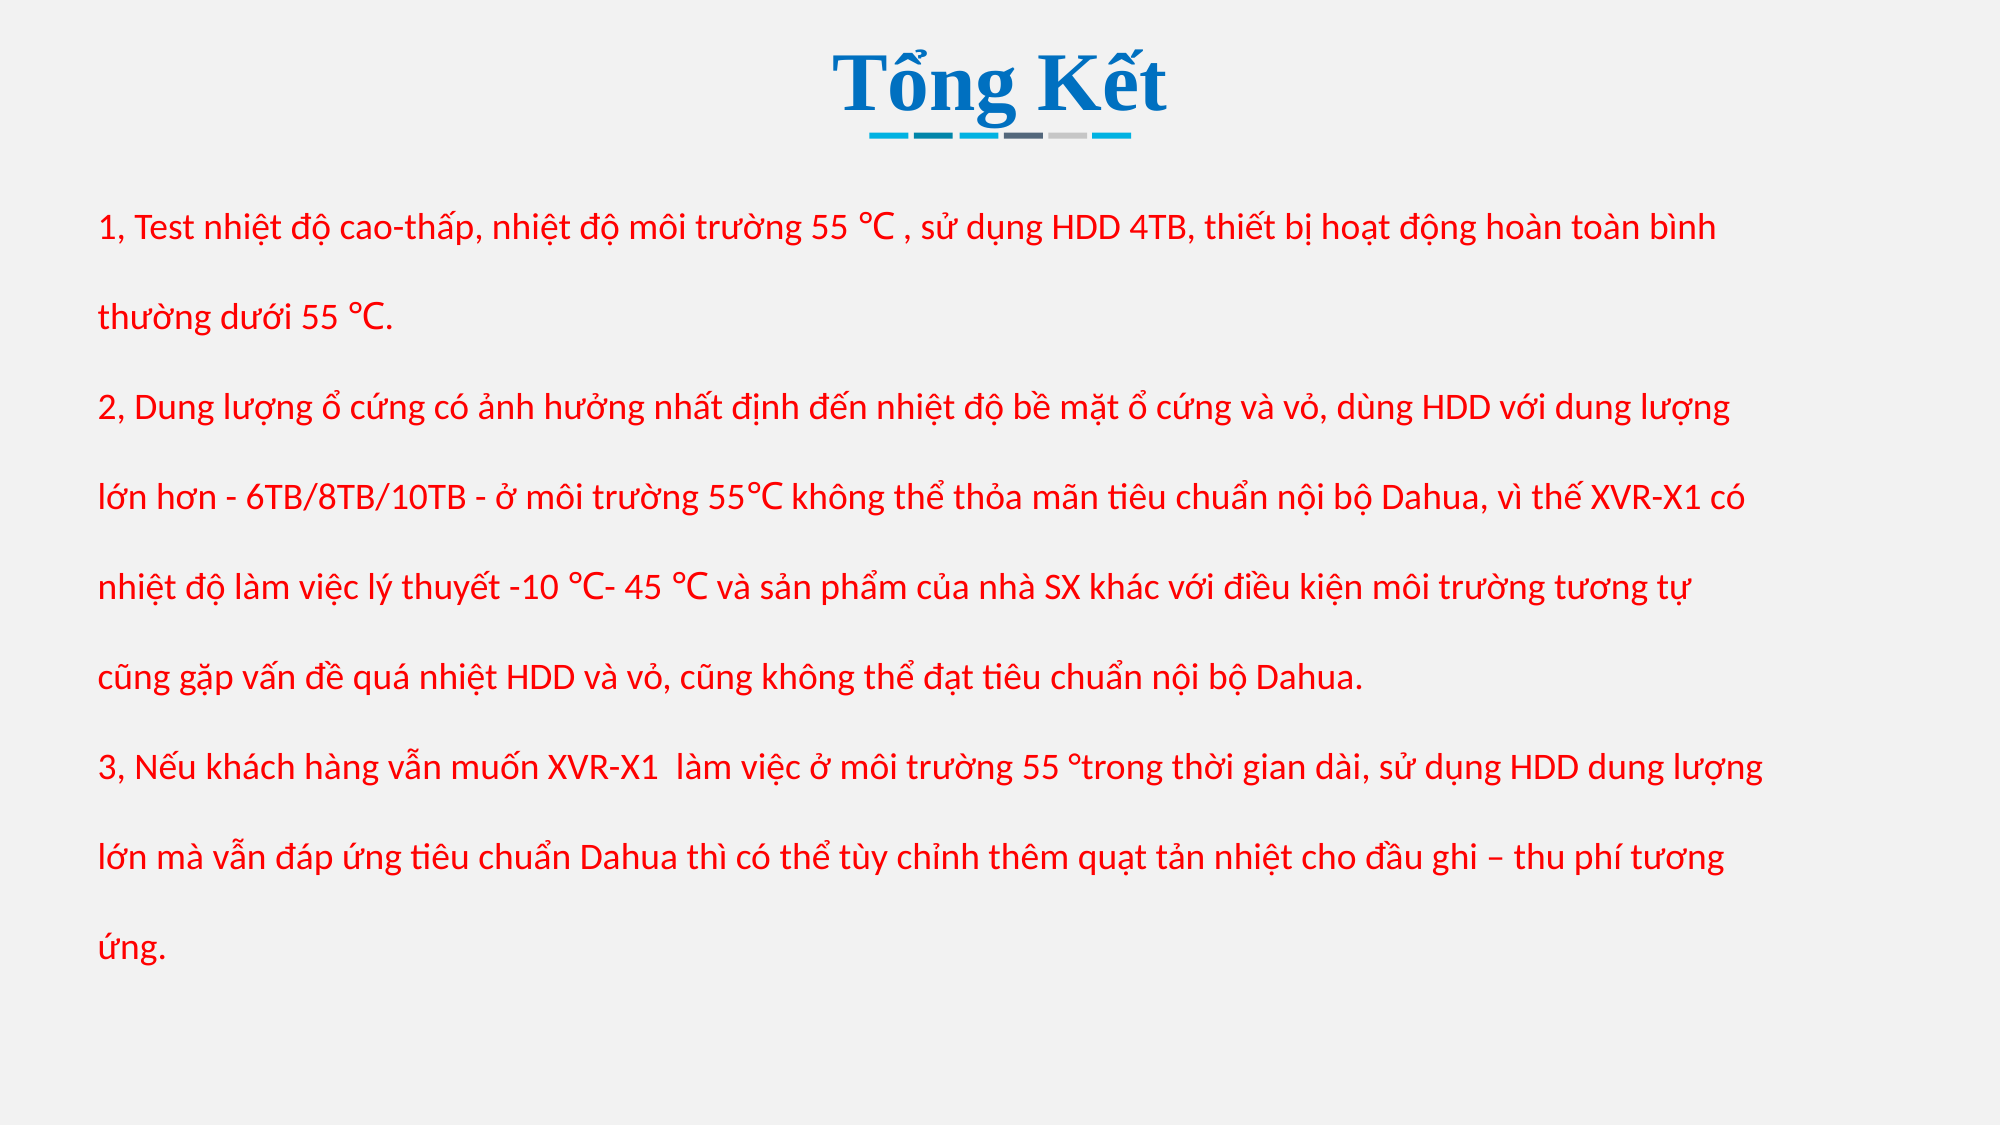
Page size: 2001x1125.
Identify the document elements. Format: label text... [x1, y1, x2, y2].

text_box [0, 19, 2000, 139]
text_box 1, Test nhiệt độ cao-thấp, nhiệt độ môi trường 55 ℃ , sử dụng HDD 4TB, thiết bị hoạt động hoàn toàn bình thường dưới 55 ℃. 2, Dung lượng ổ cứng có ảnh hưởng nhất định đến nhiệt độ bề mặt ổ cứng và vỏ, dùng HDD với dung lượng lớn hơn - 6TB/8TB/10TB - ở môi trường 55℃ không thể thỏa mãn tiêu chuẩn nội bộ Dahua, vì thế XVR-X1 có nhiệt độ làm việc lý thuyết -10 ℃- 45 ℃ và sản phẩm của nhà SX khác với điều kiện môi trường tương tự cũng gặp vấn đề quá nhiệt HDD và vỏ, cũng không thể đạt tiêu chuẩn nội bộ Dahua. 3, Nếu khách hàng vẫn muốn XVR-X1 làm việc ở môi trường 55 °trong thời gian dài, sử dụng HDD dung lượng lớn mà vẫn đáp ứng tiêu chuẩn Dahua thì có thể tùy chỉnh thêm quạt tản nhiệt cho đầu ghi – thu phí tương ứng. [82, 149, 1784, 974]
